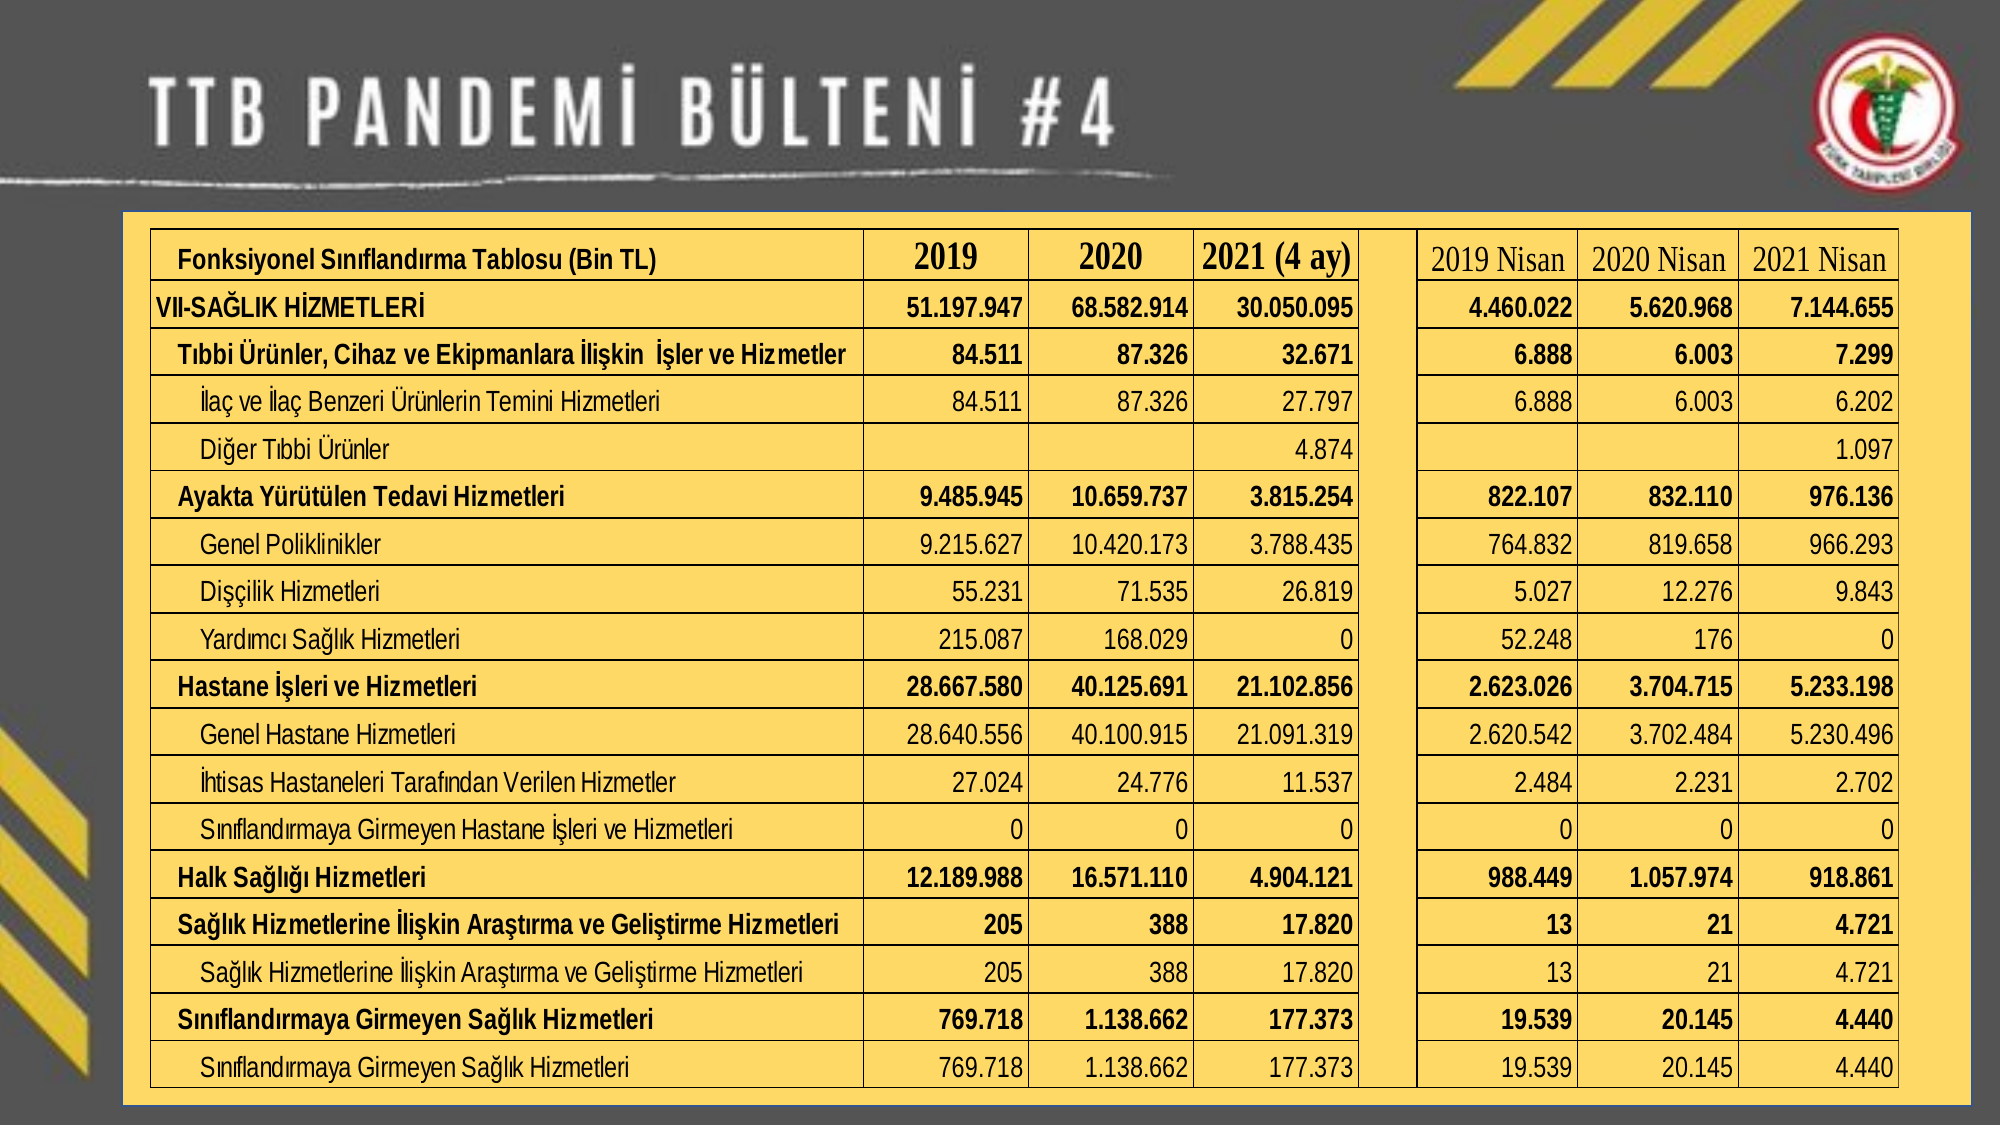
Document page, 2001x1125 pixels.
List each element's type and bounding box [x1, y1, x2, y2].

text_box [121, 210, 1973, 1107]
picture [0, 0, 2000, 1125]
